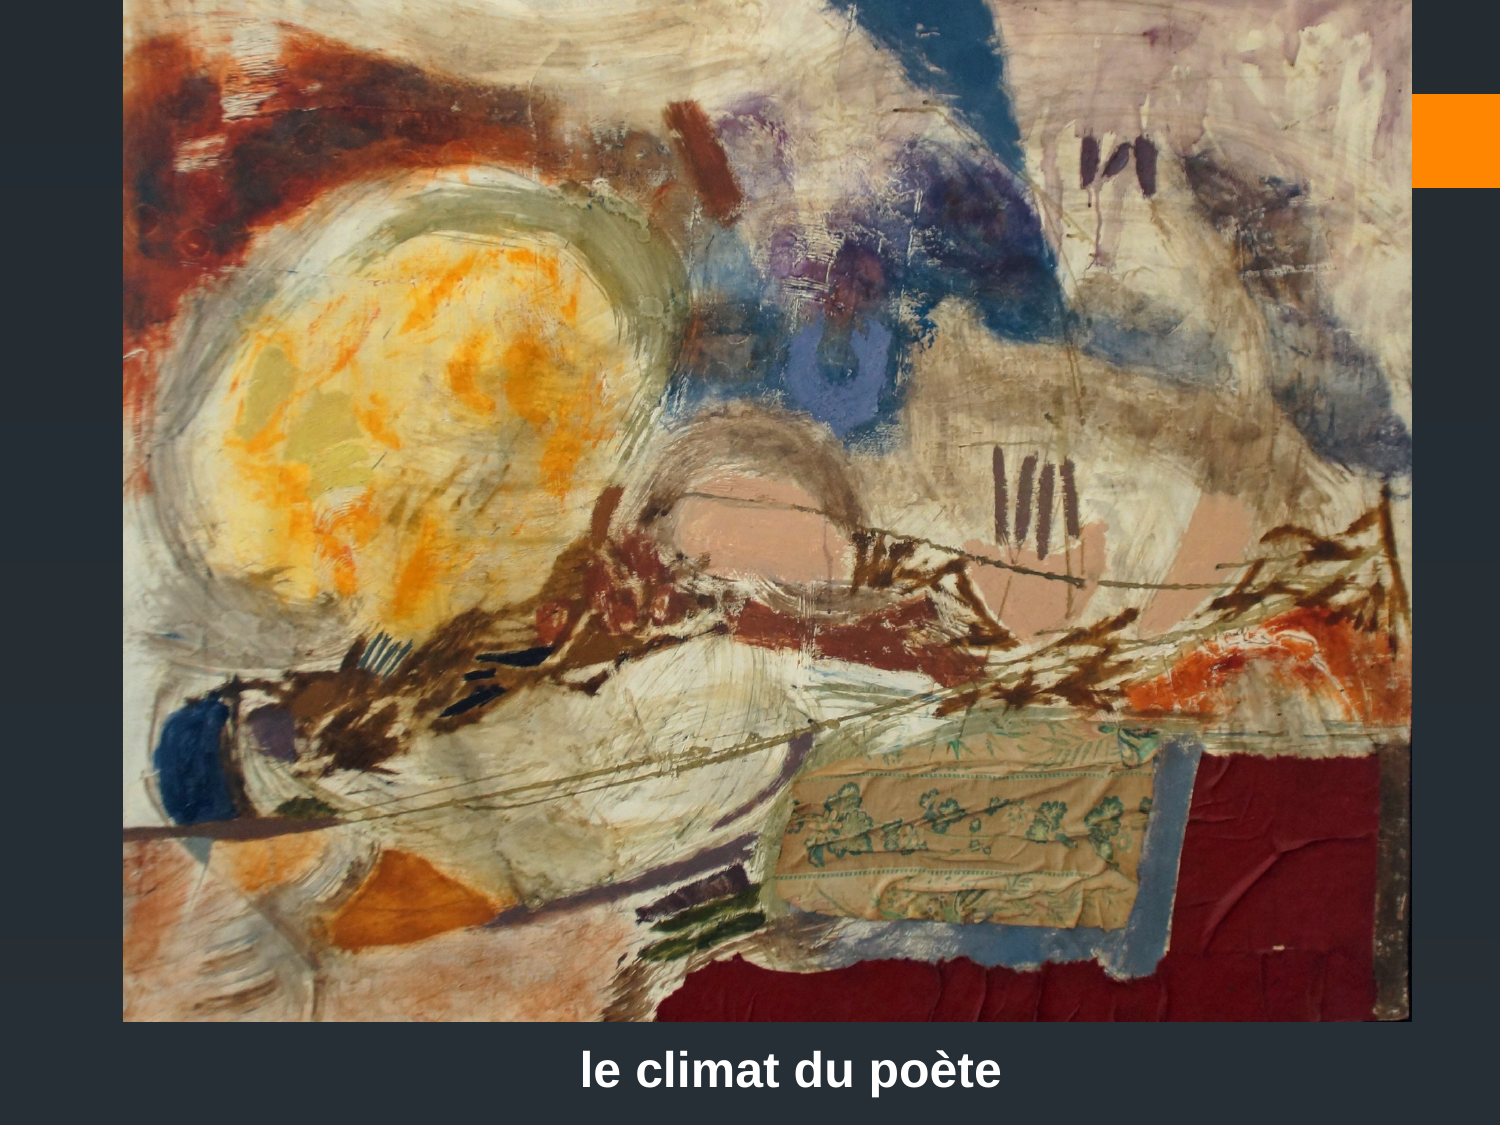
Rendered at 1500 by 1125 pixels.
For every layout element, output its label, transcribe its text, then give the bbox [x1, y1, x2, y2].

text_box le climat du poète [312, 1032, 1199, 1105]
picture [123, 0, 1412, 1023]
